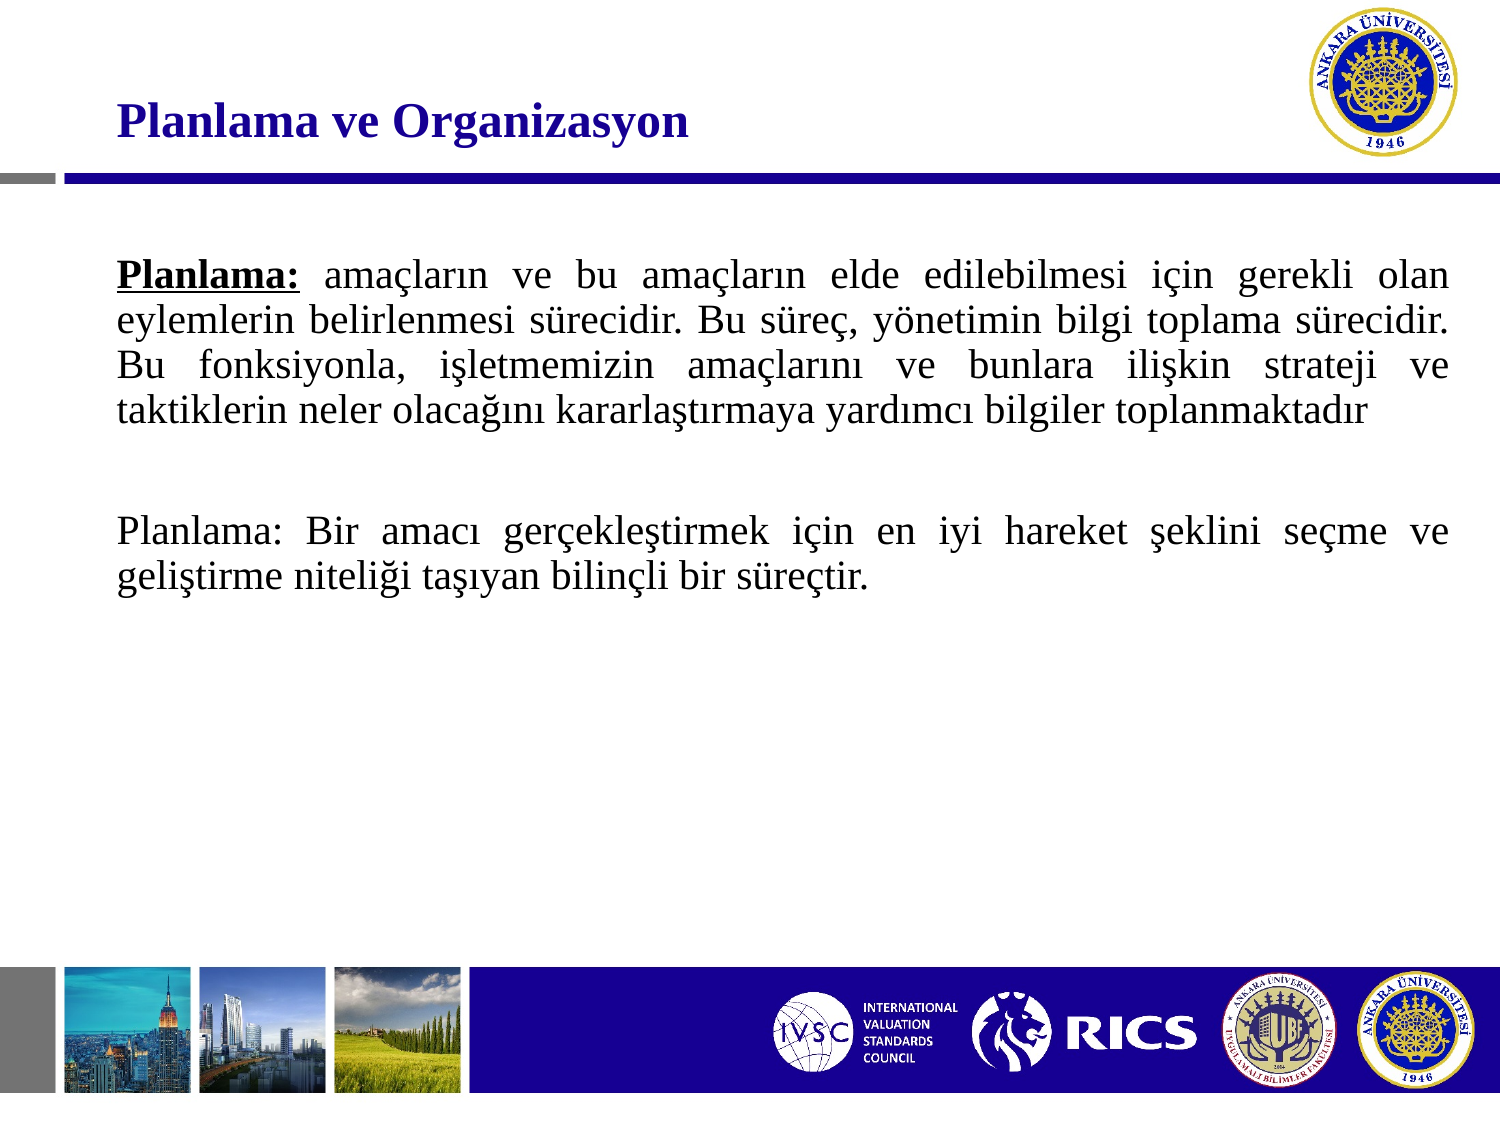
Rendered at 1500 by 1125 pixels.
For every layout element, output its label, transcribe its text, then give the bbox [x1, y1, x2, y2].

picture [0, 0, 1500, 1125]
list Planlama: amaçların ve bu amaçların elde edilebilmesi için gerekli olan eylemlerin belirlenmesi sürecidir. Bu süreç, yönetimin bilgi toplama sürecidir. Bu fonksiyonla, işletmemizin amaçlarını ve bunlara ilişkin strateji ve taktiklerin neler olacağını kararlaştırmaya yardımcı bilgiler toplanmaktadır Planlama: Bir amacı gerçekleştirmek için en iyi hareket şeklini seçme ve geliştirme niteliği taşıyan bilinçli bir süreçtir. [101, 184, 1466, 986]
